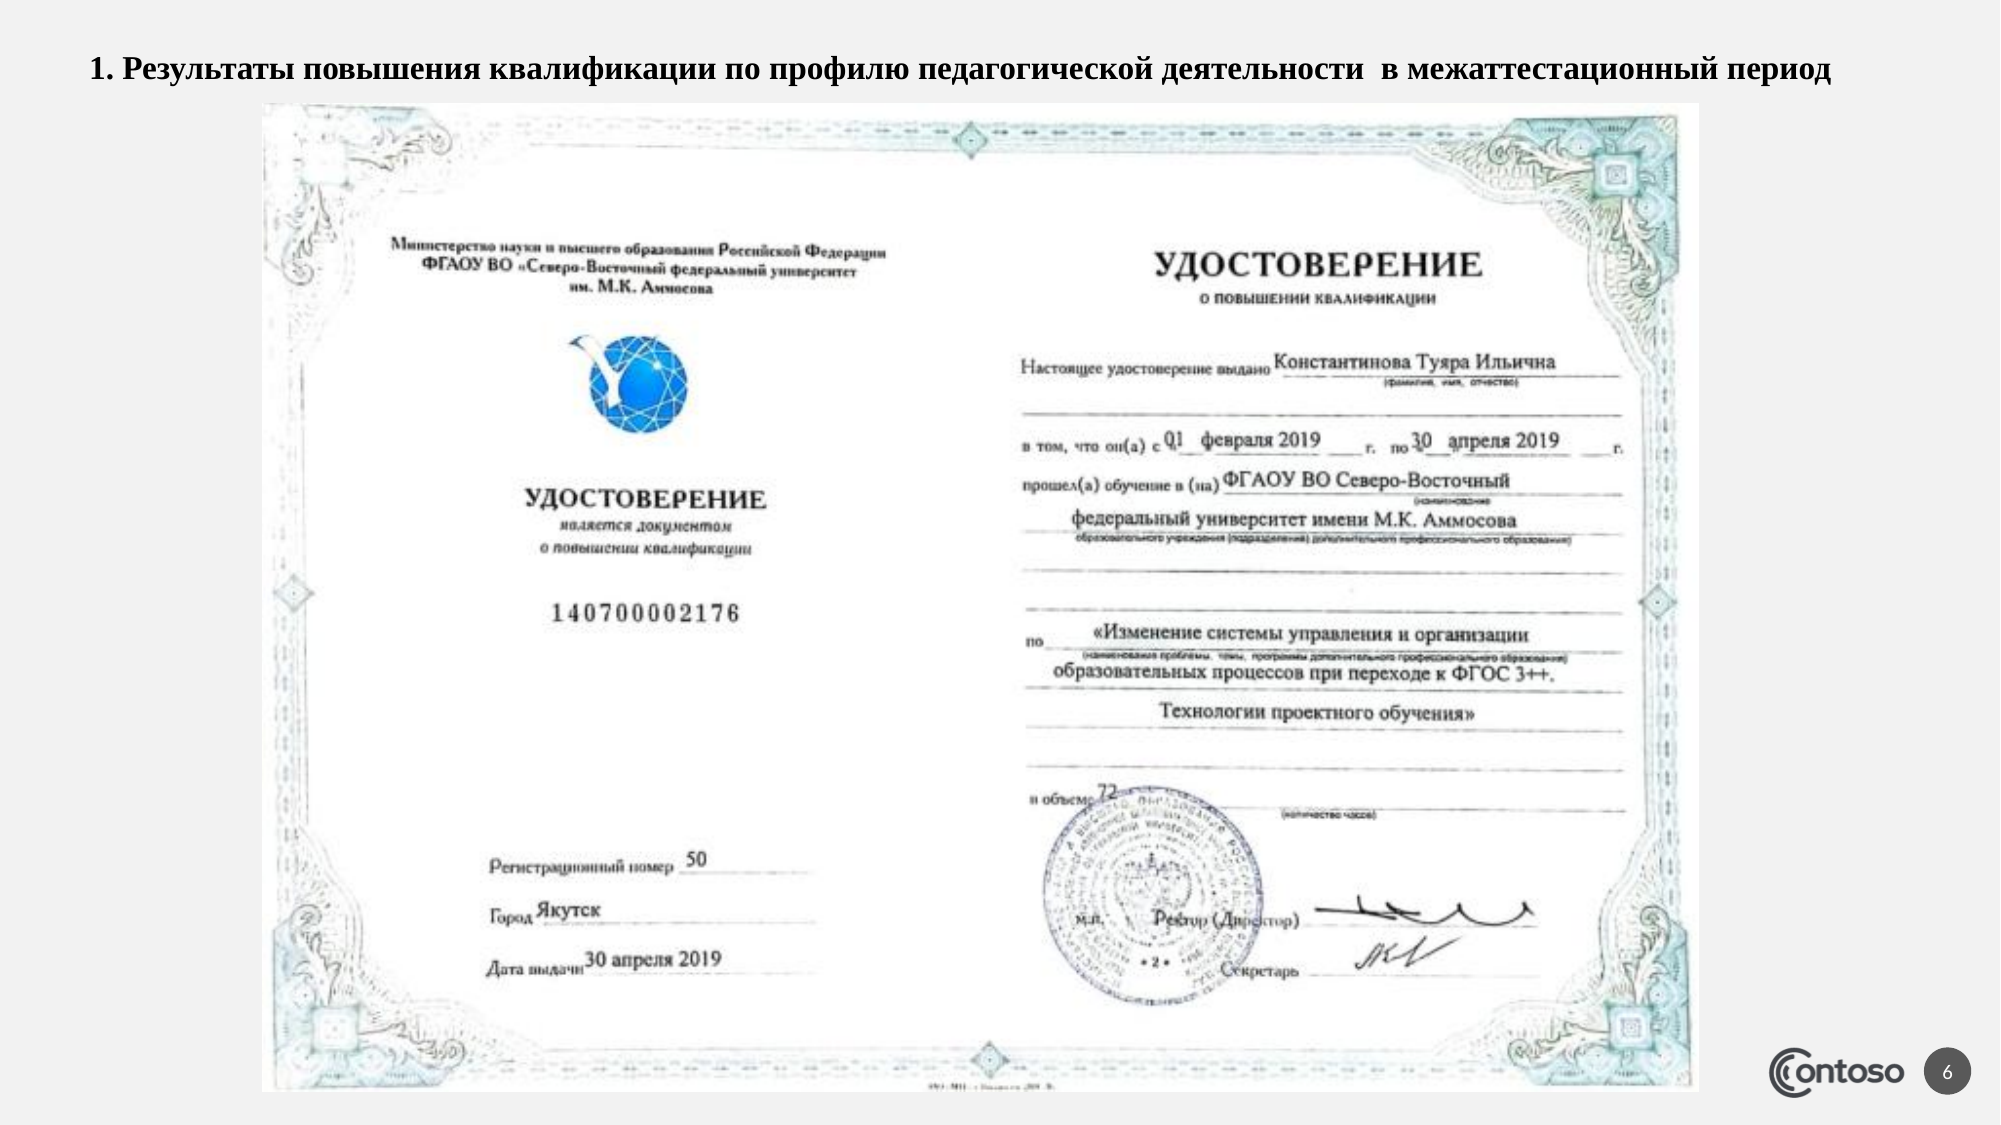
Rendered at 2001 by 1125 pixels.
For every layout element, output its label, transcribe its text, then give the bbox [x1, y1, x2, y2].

title 1. Результаты повышения квалификации по профилю педагогической деятельности в межаттестационный период [89, 33, 1948, 104]
slide_number 6 [1923, 1047, 1972, 1095]
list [262, 103, 1699, 1092]
